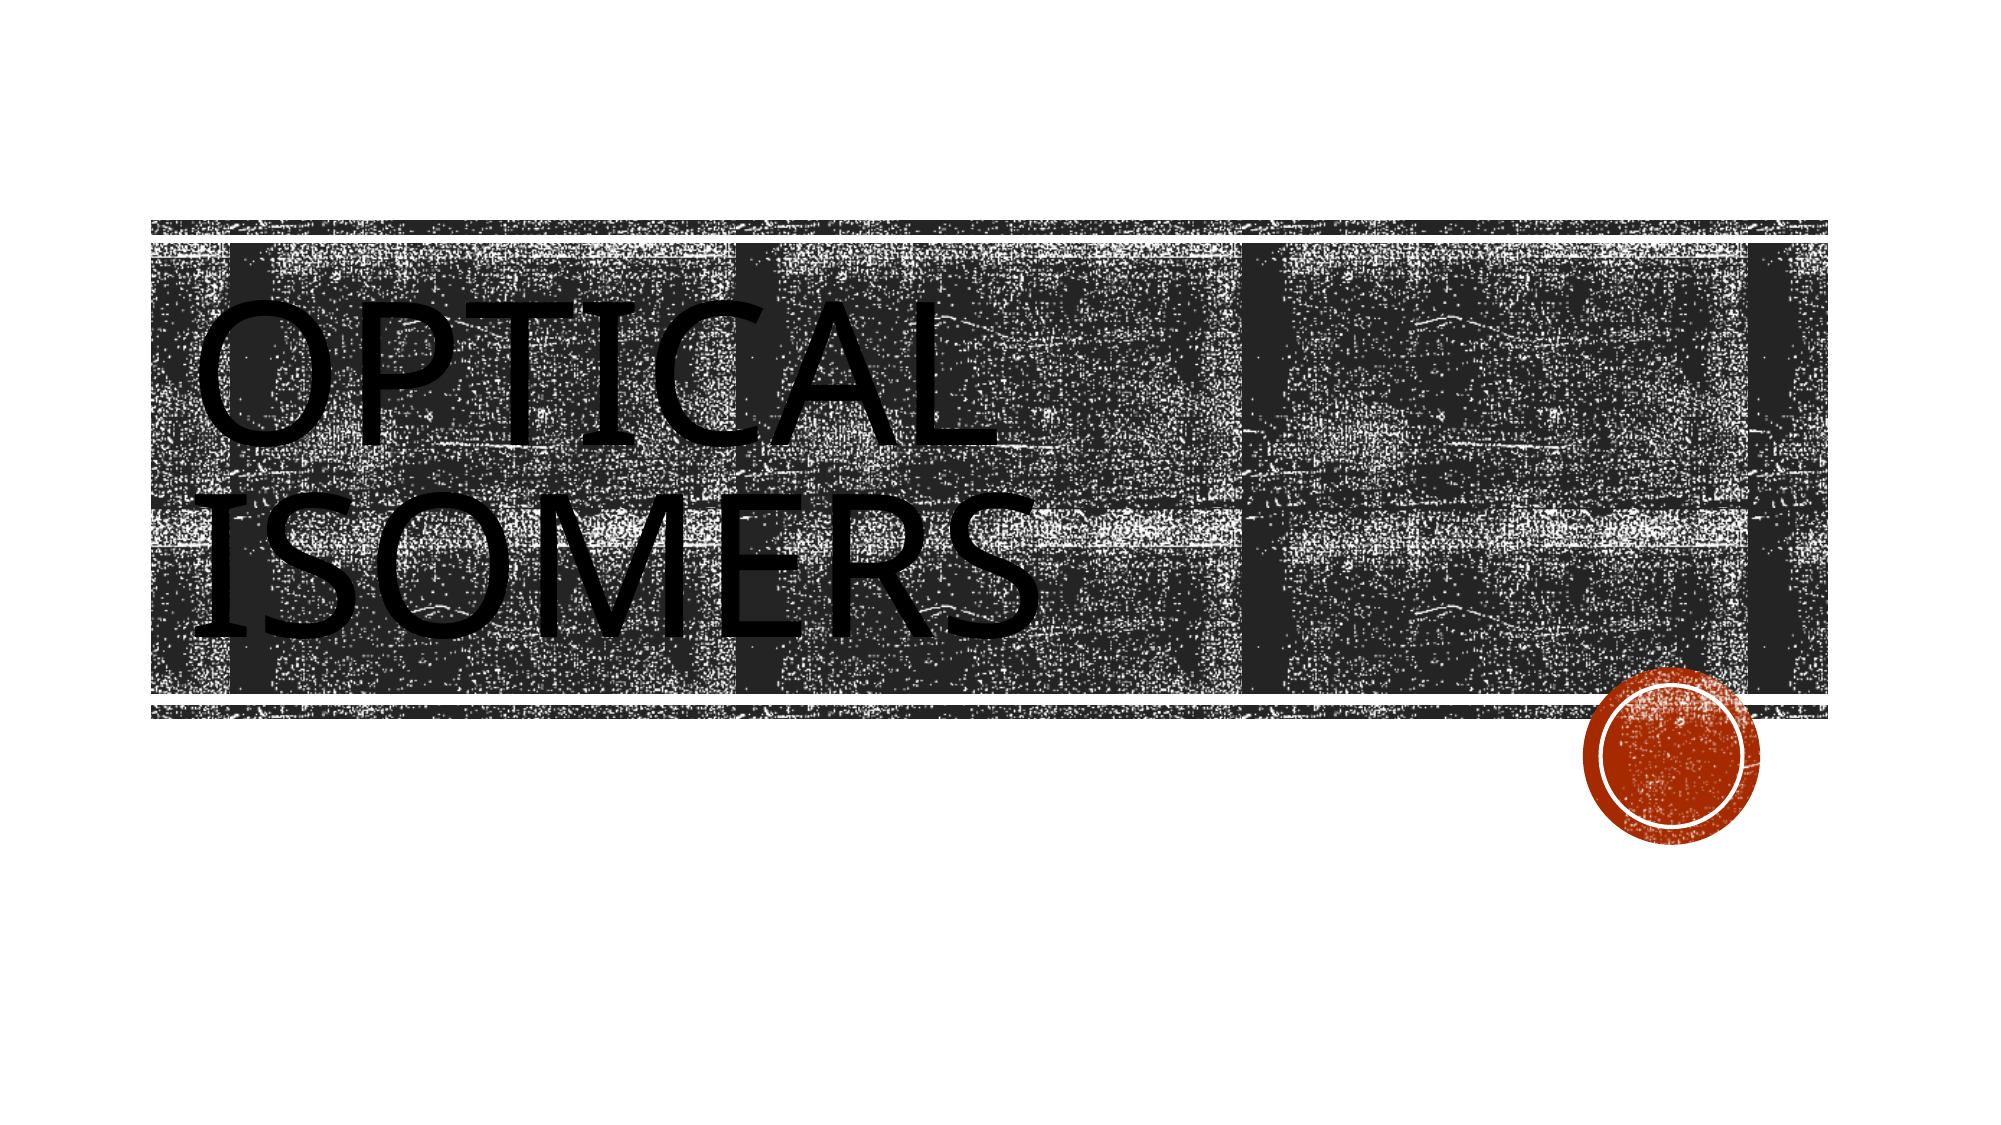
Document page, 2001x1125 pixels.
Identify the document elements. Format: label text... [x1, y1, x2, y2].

title Optical isomers [172, 234, 1808, 733]
